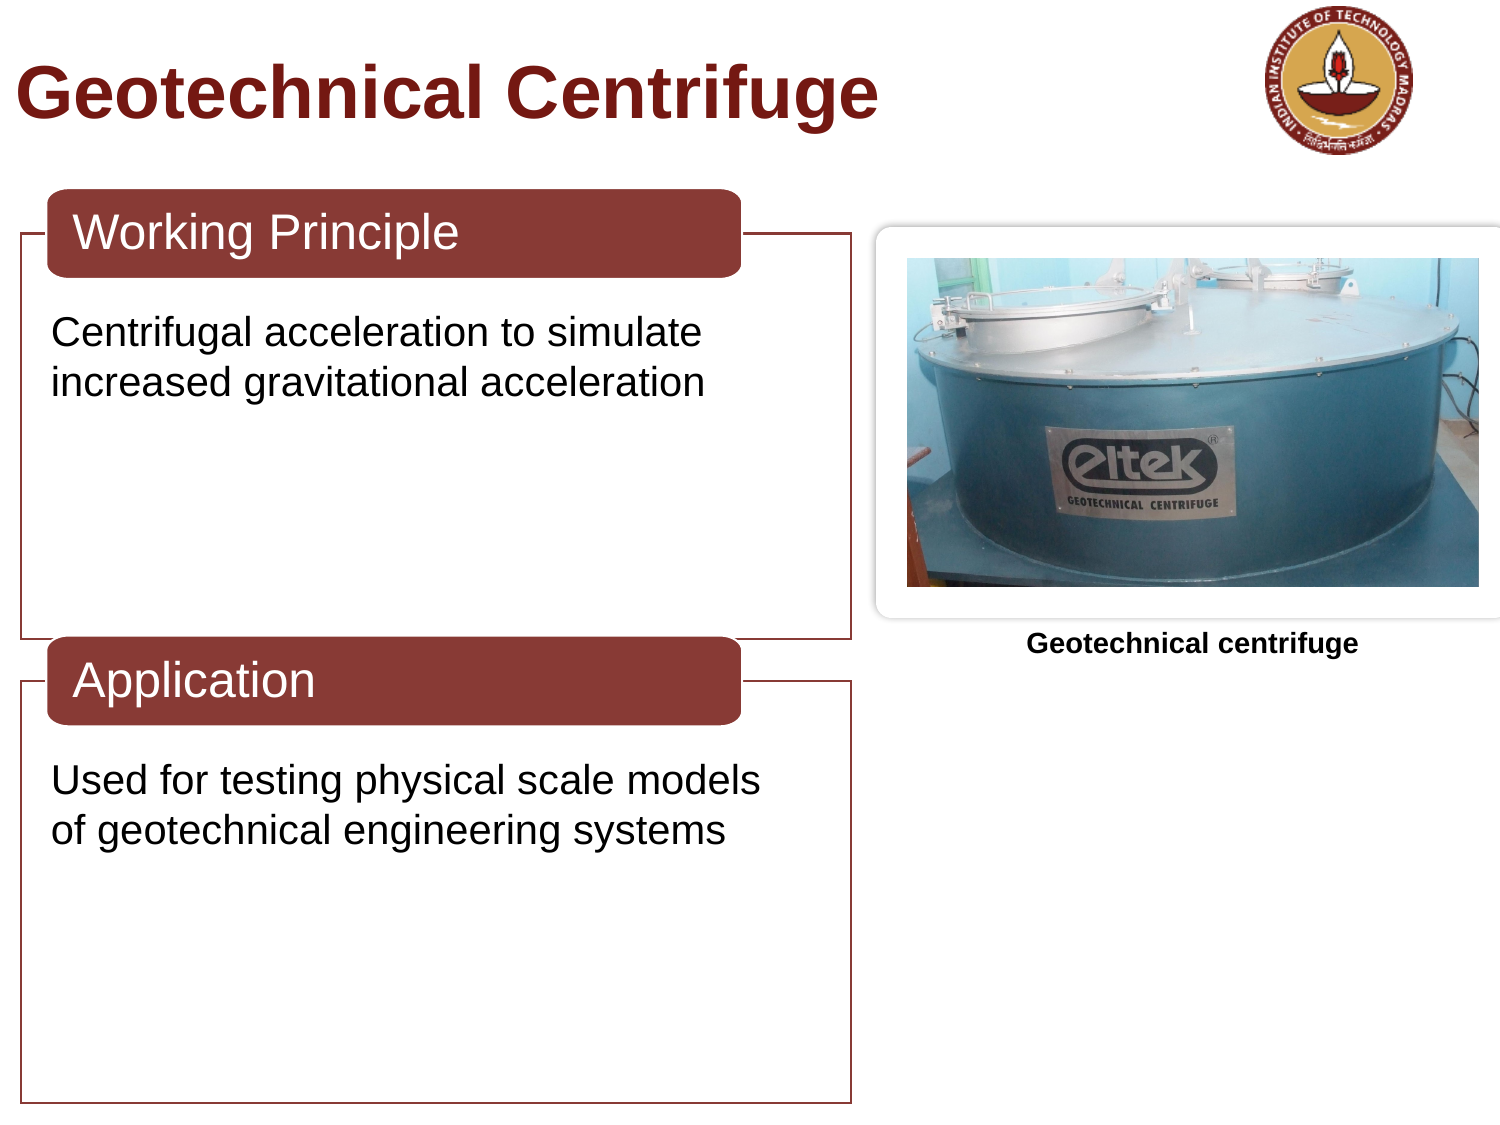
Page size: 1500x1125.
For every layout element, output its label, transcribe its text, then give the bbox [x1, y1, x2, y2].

title Geotechnical Centrifuge [0, 11, 1270, 178]
text_box Geotechnical centrifuge [897, 622, 1489, 668]
picture [1265, 6, 1413, 155]
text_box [21, 187, 852, 634]
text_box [21, 635, 852, 1103]
picture [906, 257, 1479, 587]
